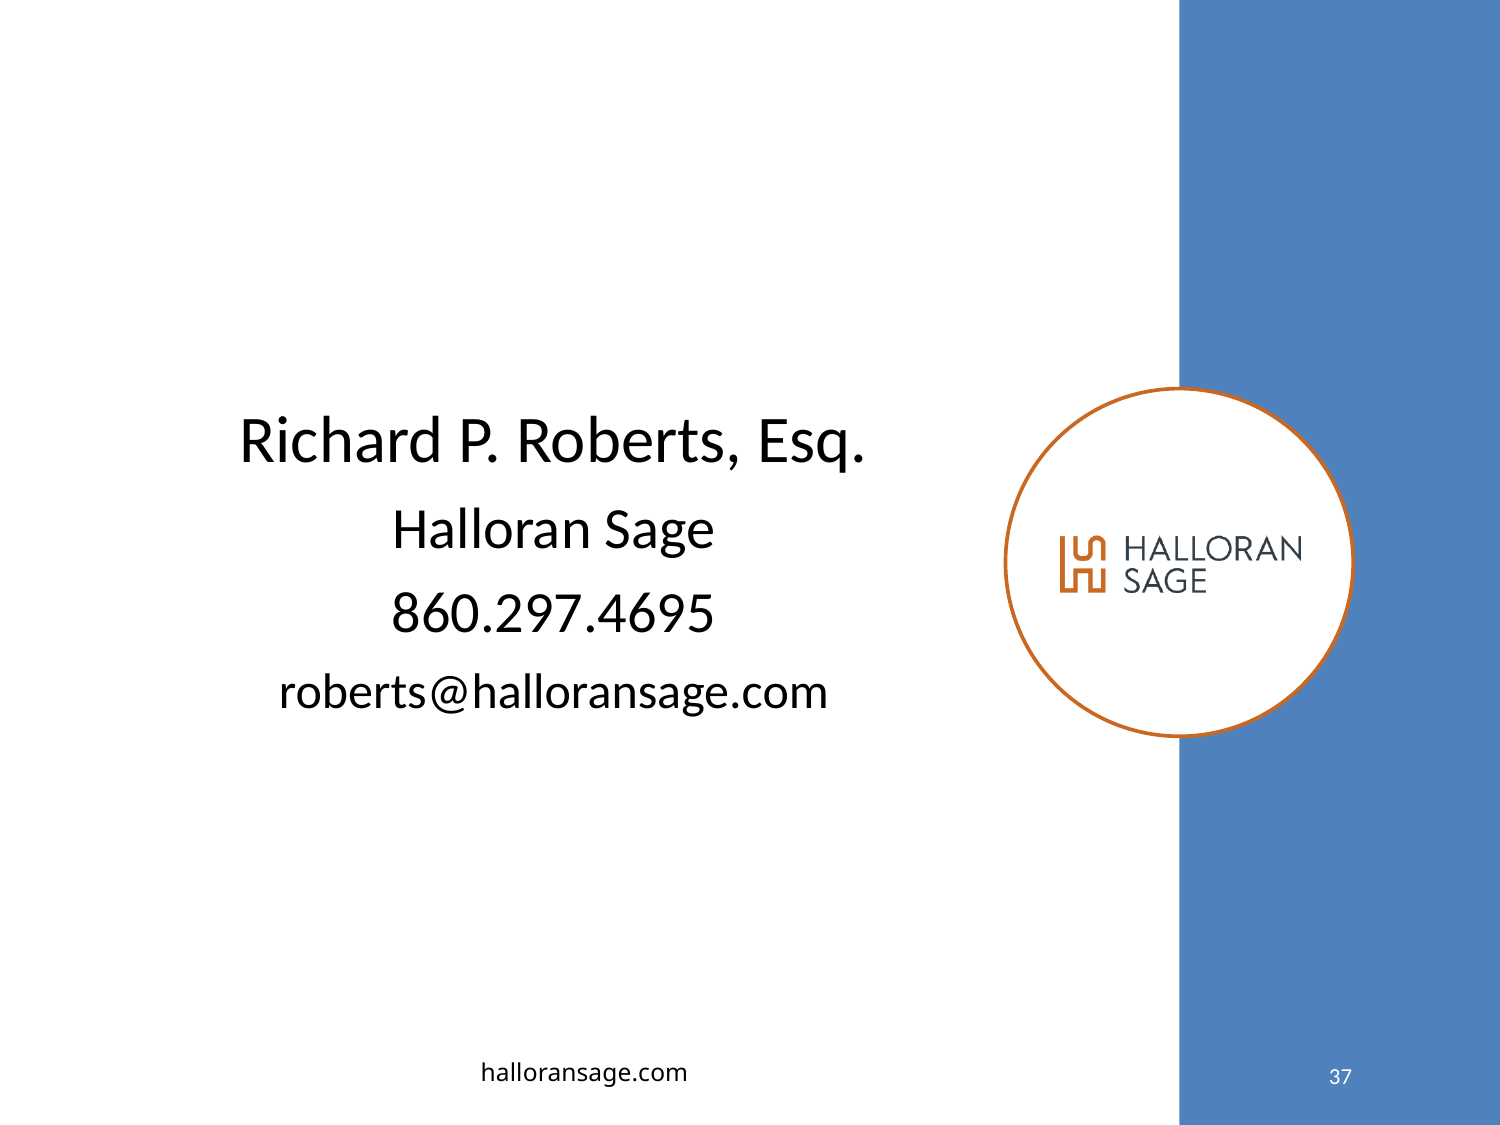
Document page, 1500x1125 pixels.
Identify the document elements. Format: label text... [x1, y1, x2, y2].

slide_number 37 [1242, 1052, 1368, 1098]
text_box [1004, 387, 1355, 738]
picture [1060, 535, 1301, 593]
title halloransage.com [125, 1052, 1045, 1095]
text_box [1178, 0, 1500, 1125]
list Richard P. Roberts, Esq. Halloran Sage 860.297.4695 roberts@halloransage.com [141, 388, 967, 737]
